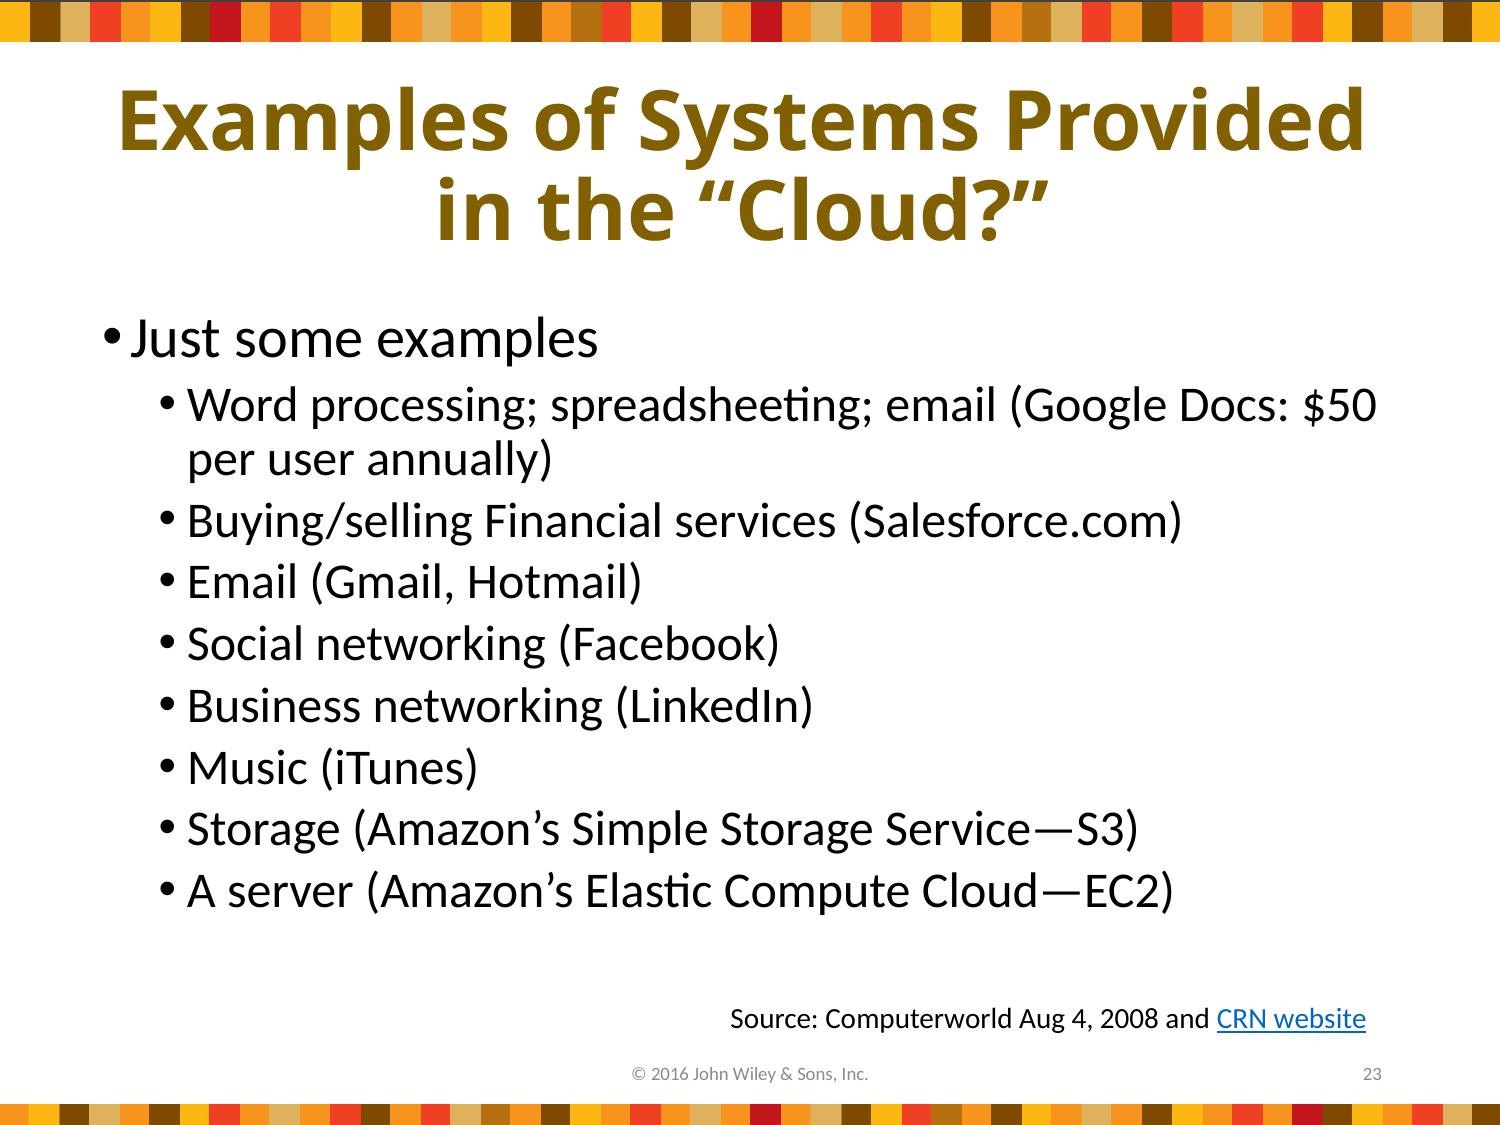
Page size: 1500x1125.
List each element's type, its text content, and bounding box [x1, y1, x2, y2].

slide_number 23 [1059, 1042, 1397, 1103]
text_box Source: Computerworld Aug 4, 2008 and CRN website [715, 992, 1404, 1042]
title Examples of Systems Provided in the “Cloud?” [87, 59, 1397, 278]
list Just some examples Word processing; spreadsheeting; email (Google Docs: $50 per user annually) Buying/selling Financial services (Salesforce.com) Email (Gmail, Hotmail) Social networking (Facebook) Business networking (LinkedIn) Music (iTunes) Storage (Amazon’s Simple Storage Service—S3) A server (Amazon’s Elastic Compute Cloud—EC2) [87, 299, 1463, 1000]
footer © 2016 John Wiley & Sons, Inc. [496, 1042, 1004, 1103]
